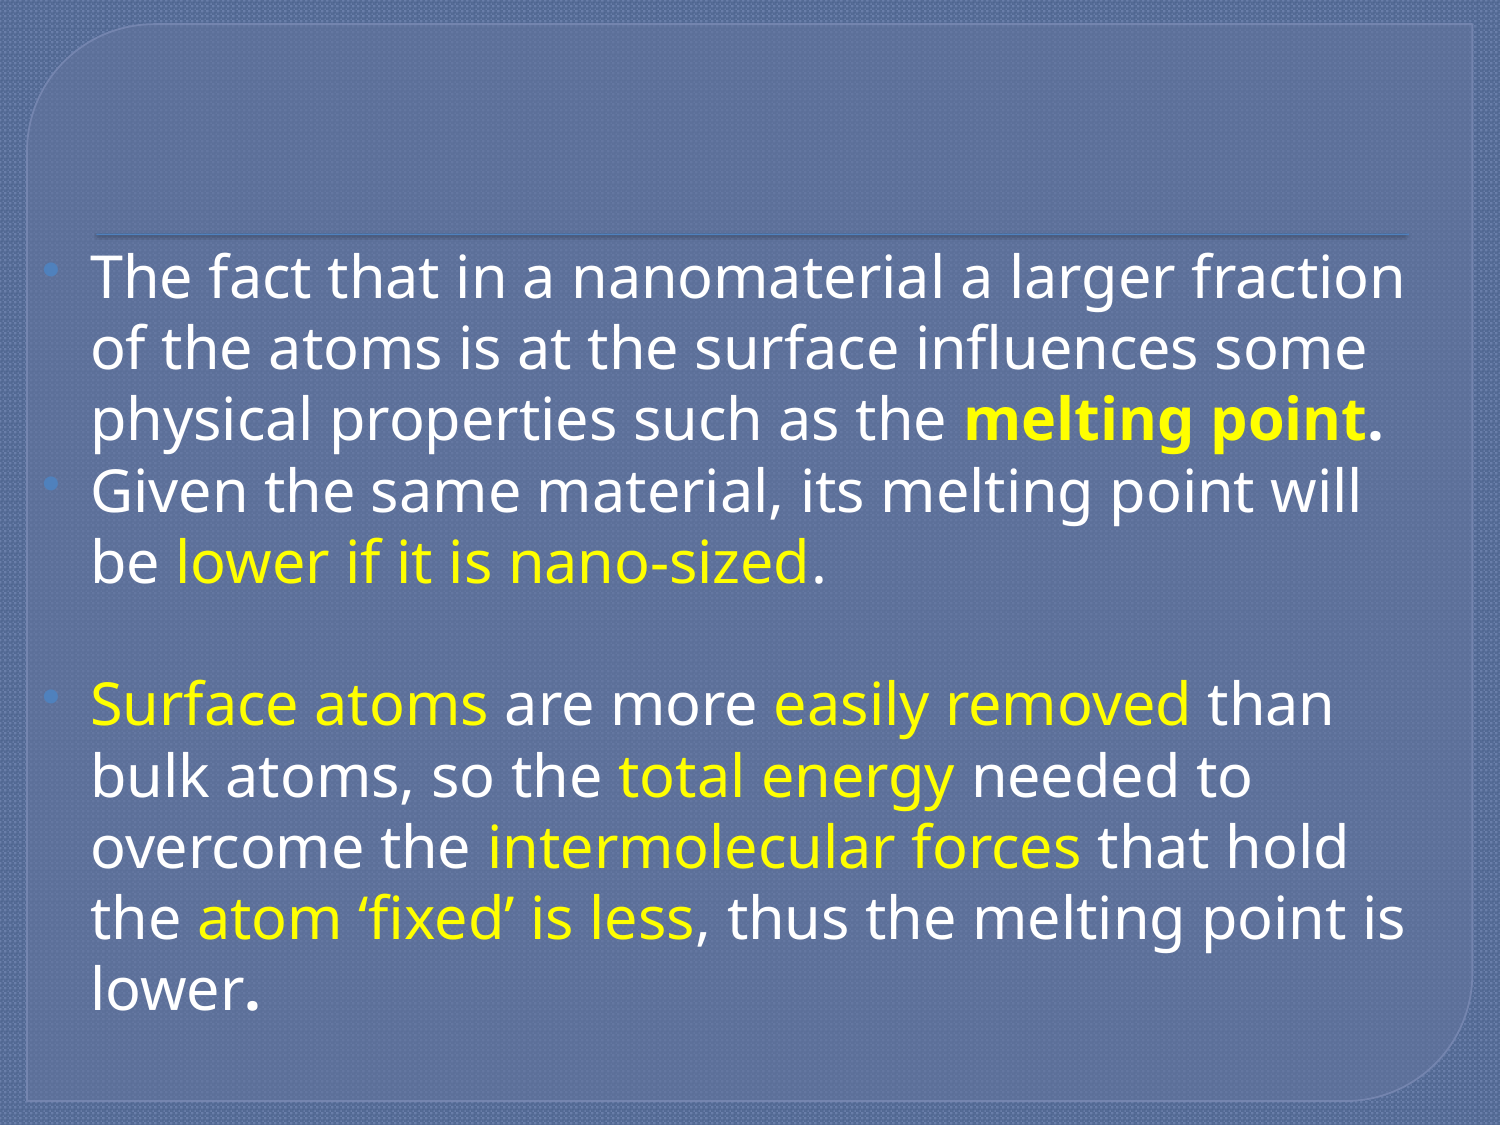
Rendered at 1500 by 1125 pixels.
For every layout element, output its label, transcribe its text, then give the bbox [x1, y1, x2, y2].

list The fact that in a nanomaterial a larger fraction of the atoms is at the surface influences some physical properties such as the melting point. Given the same material, its melting point will be lower if it is nano-sized. Surface atoms are more easily removed than bulk atoms, so the total energy needed to overcome the intermolecular forces that hold the atom ‘fixed’ is less, thus the melting point is lower. [29, 231, 1425, 1083]
